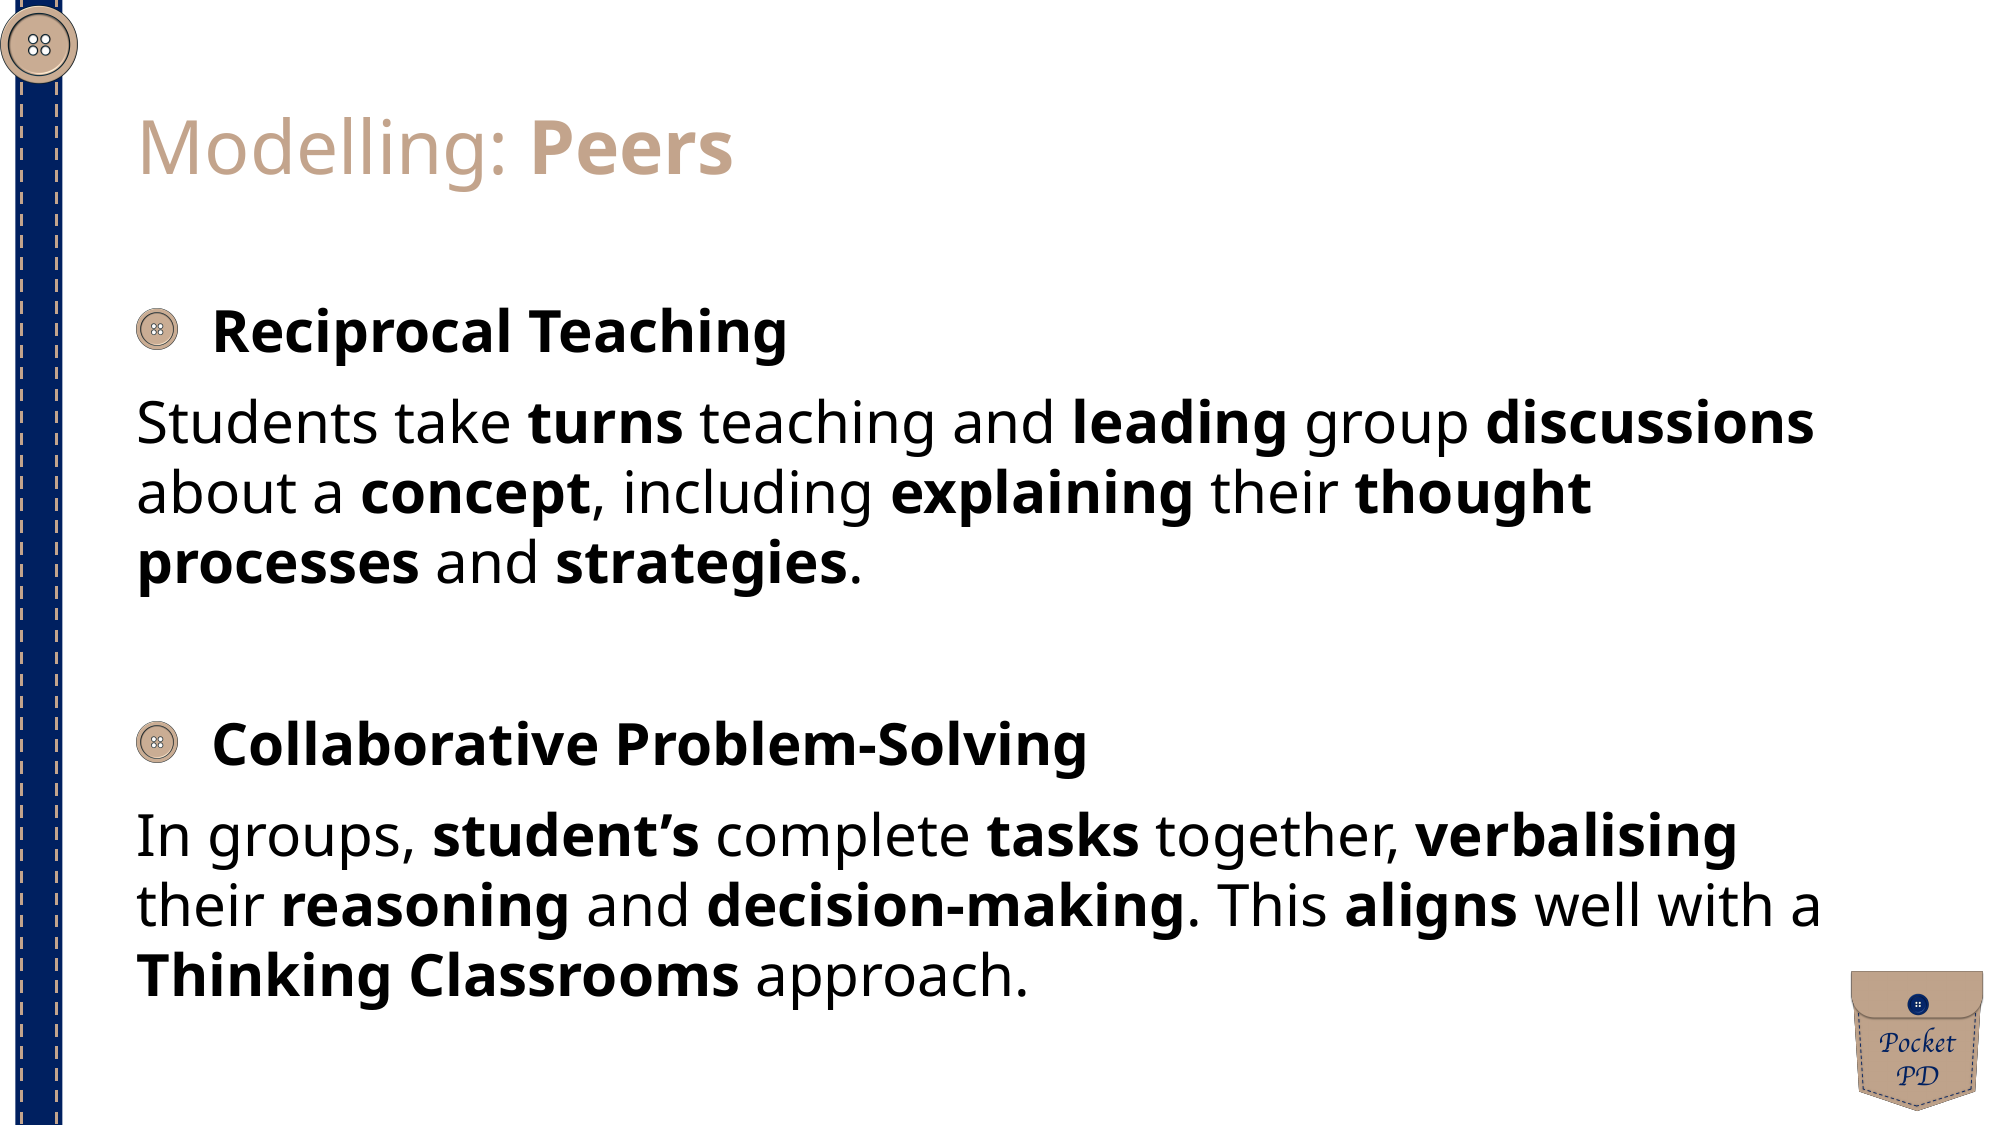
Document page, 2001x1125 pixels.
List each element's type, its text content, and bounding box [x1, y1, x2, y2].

picture [1849, 970, 1985, 1112]
list Reciprocal Teaching Students take turns teaching and leading group discussions about a concept, including explaining their thought processes and strategies. Collaborative Problem-Solving In groups, student’s complete tasks together, verbalising their reasoning and decision-making. This aligns well with a Thinking Classrooms approach. [121, 287, 1868, 1023]
picture [136, 721, 178, 763]
list Modelling: Peers [121, 102, 1366, 225]
picture [136, 308, 178, 350]
picture [0, 5, 78, 84]
